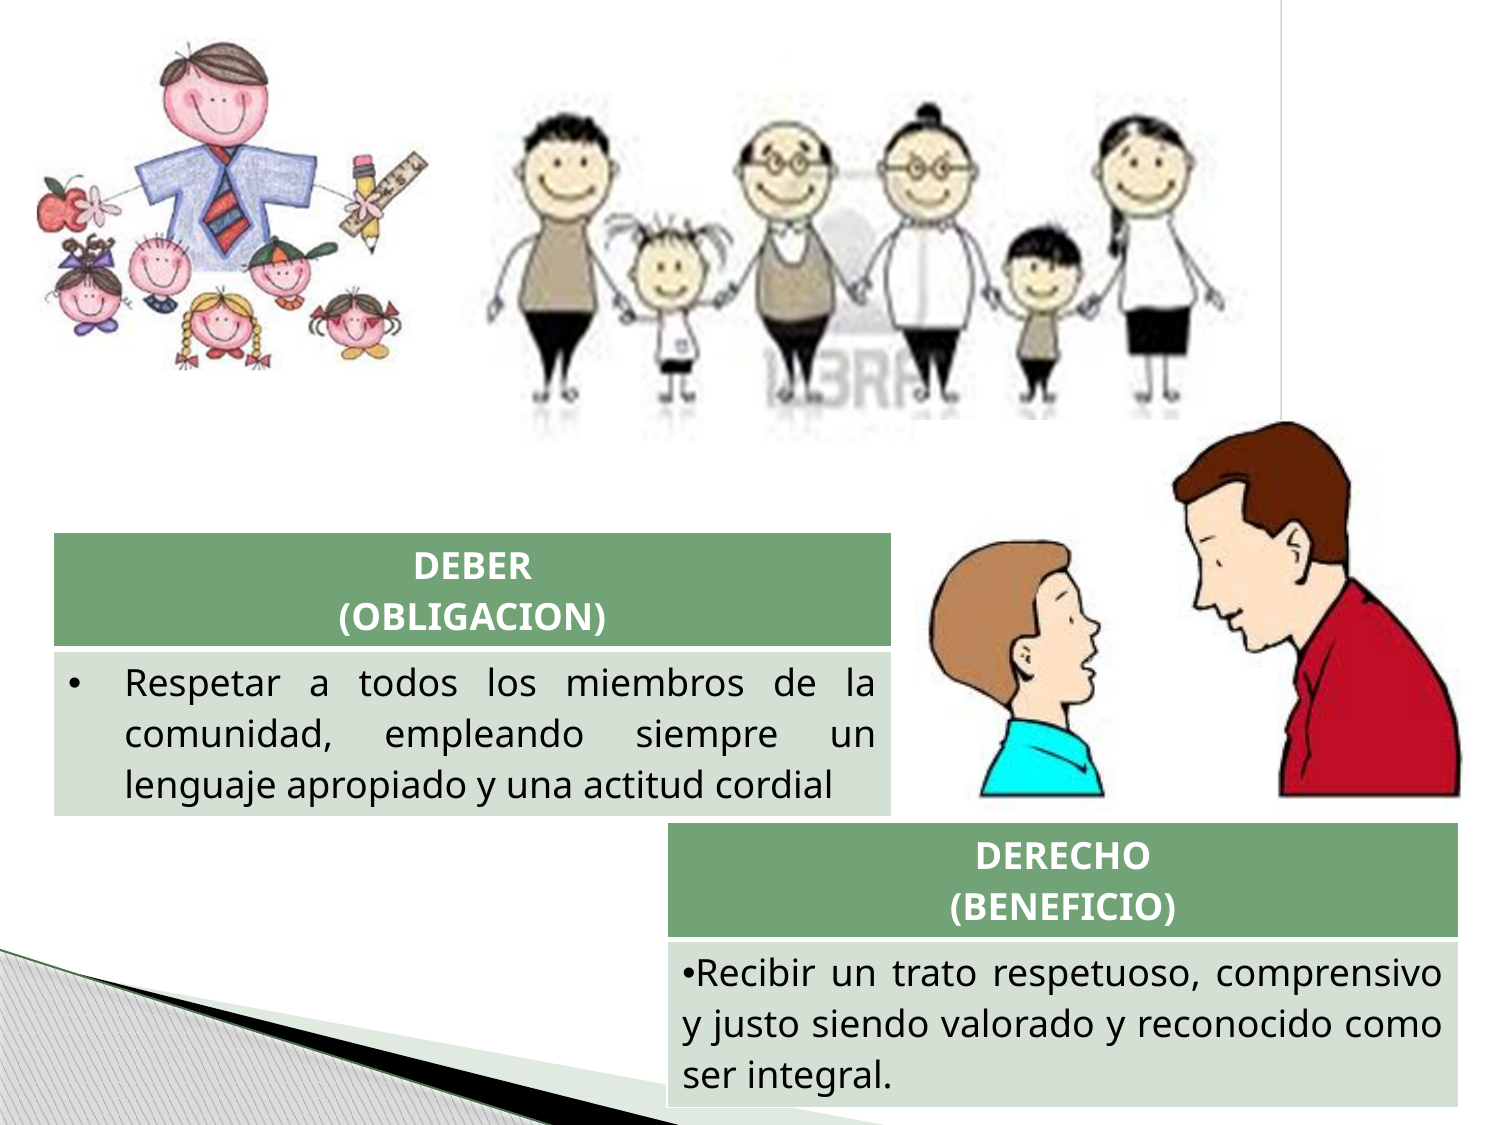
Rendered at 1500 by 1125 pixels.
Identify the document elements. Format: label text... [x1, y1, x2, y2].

table_header DERECHO (BENEFICIO) [668, 823, 1458, 937]
table_cell Recibir un trato respetuoso, comprensivo y justo siendo valorado y reconocido como ser integral. [668, 942, 1458, 1107]
table_cell Respetar a todos los miembros de la comunidad, empleando siempre un lenguaje apropiado y una actitud cordial [54, 652, 891, 816]
picture [0, 0, 1465, 811]
table_header DEBER (OBLIGACION) [54, 533, 891, 646]
